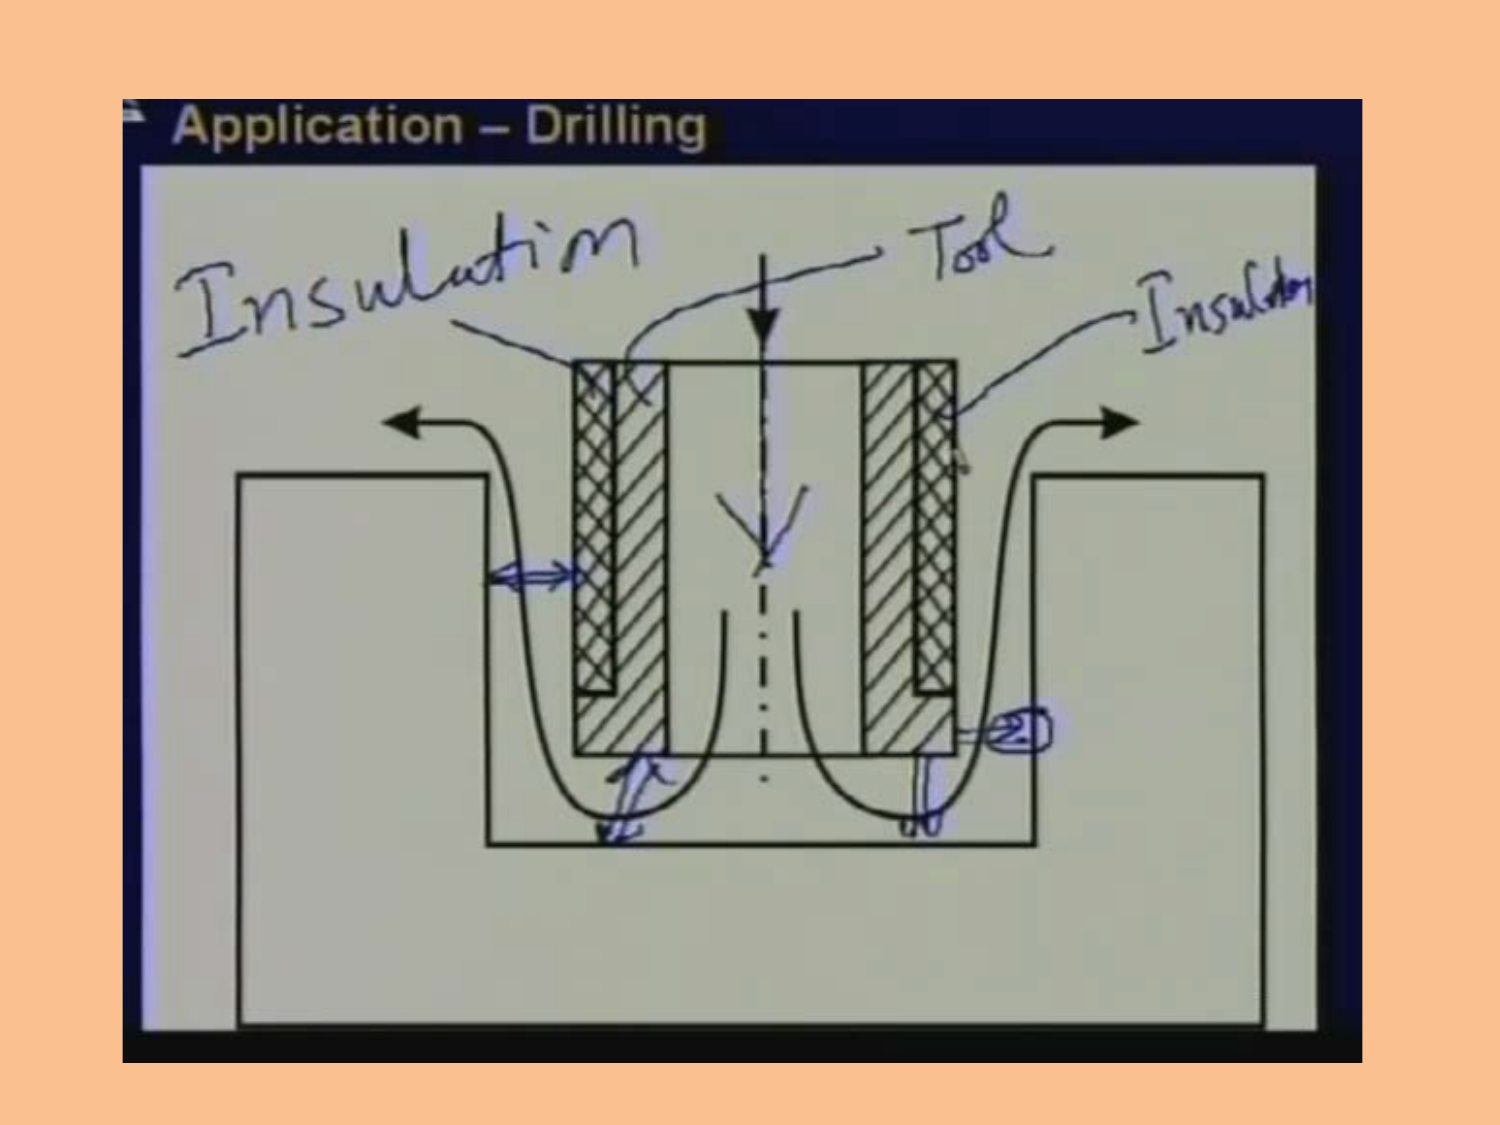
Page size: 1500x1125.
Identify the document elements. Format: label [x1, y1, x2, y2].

picture [122, 99, 1363, 1063]
